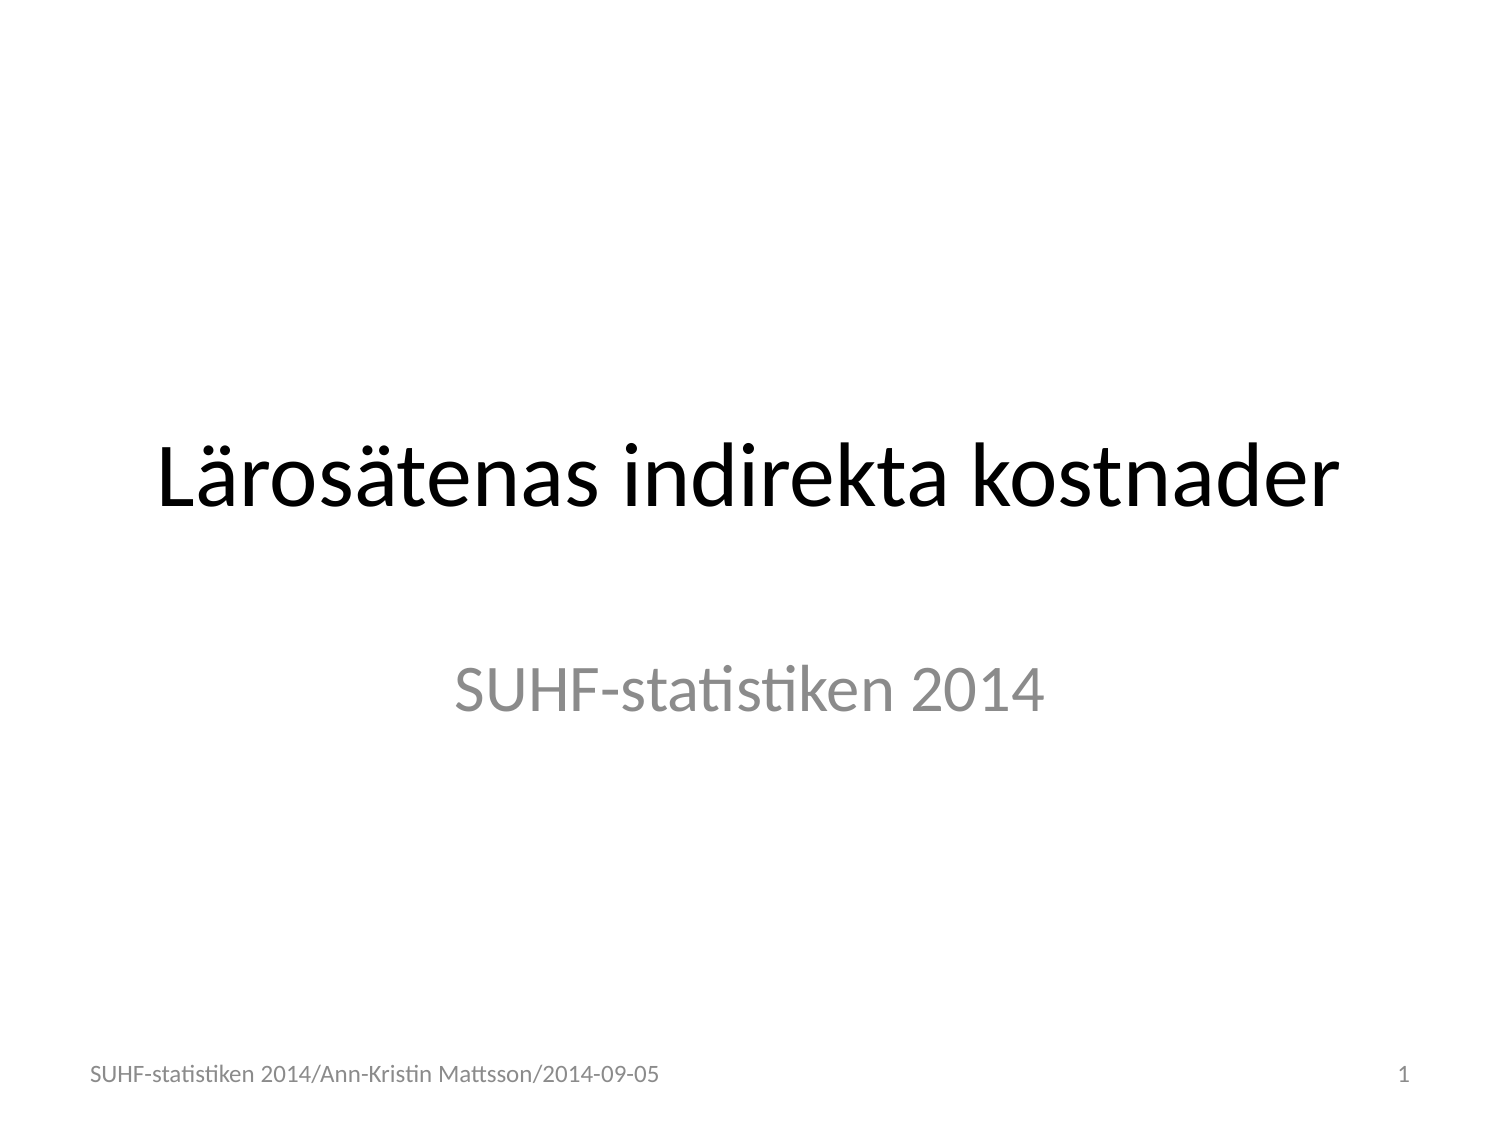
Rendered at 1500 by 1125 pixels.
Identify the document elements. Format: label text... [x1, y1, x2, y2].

slide_number 1 [1074, 1042, 1425, 1103]
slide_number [75, 1042, 727, 1103]
title Lärosätenas indirekta kostnader [112, 349, 1388, 591]
subtitle SUHF-statistiken 2014 [225, 637, 1275, 925]
